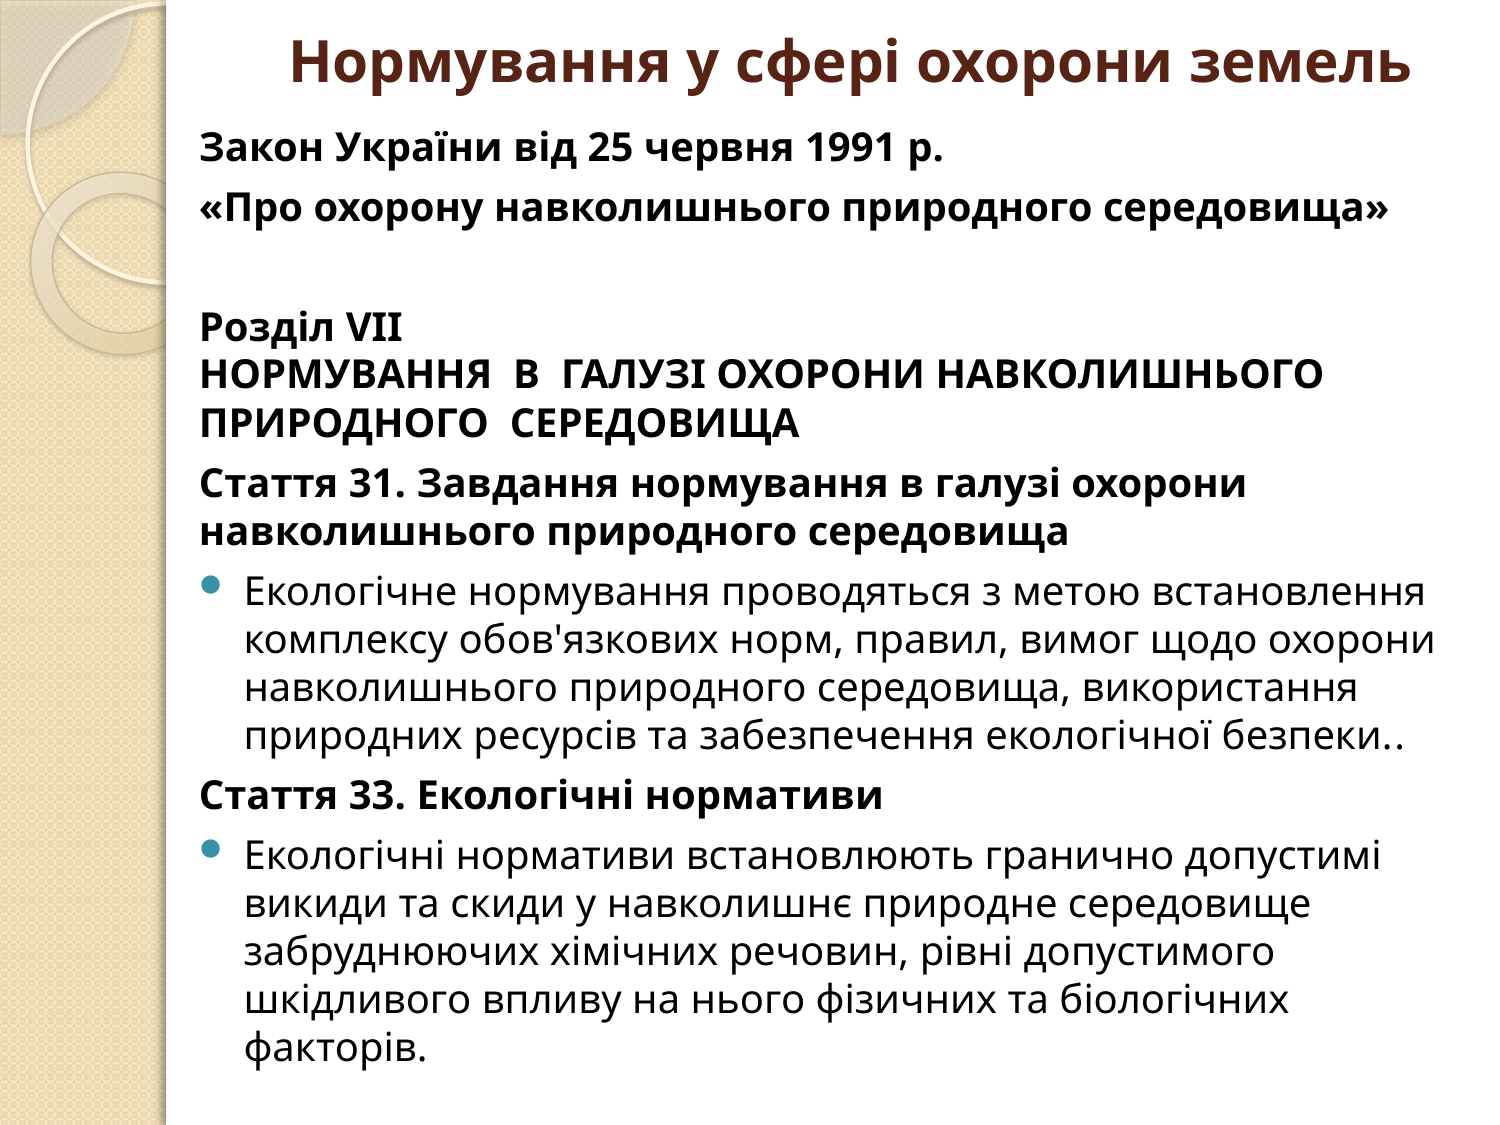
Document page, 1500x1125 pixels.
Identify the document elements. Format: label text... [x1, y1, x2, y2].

title Нормування у сфері охорони земель [235, 0, 1466, 113]
list Закон України від 25 червня 1991 р. «Про охорону навколишнього природного середовища» Розділ VII НОРМУВАННЯ В ГАЛУЗІ ОХОРОНИ НАВКОЛИШНЬОГО ПРИРОДНОГО СЕРЕДОВИЩА Стаття 31. Завдання нормування в галузі охорони навколишнього природного середовища Екологічне нормування проводяться з метою встановлення комплексу обов'язкових норм, правил, вимог щодо охорони навколишнього природного середовища, використання природних ресурсів та забезпечення екологічної безпеки.. Стаття 33. Екологічні нормативи Екологічні нормативи встановлюють гранично допустимі викиди та скиди у навколишнє природне середовище забруднюючих хімічних речовин, рівні допустимого шкідливого впливу на нього фізичних та біологічних факторів. [171, 113, 1466, 1094]
